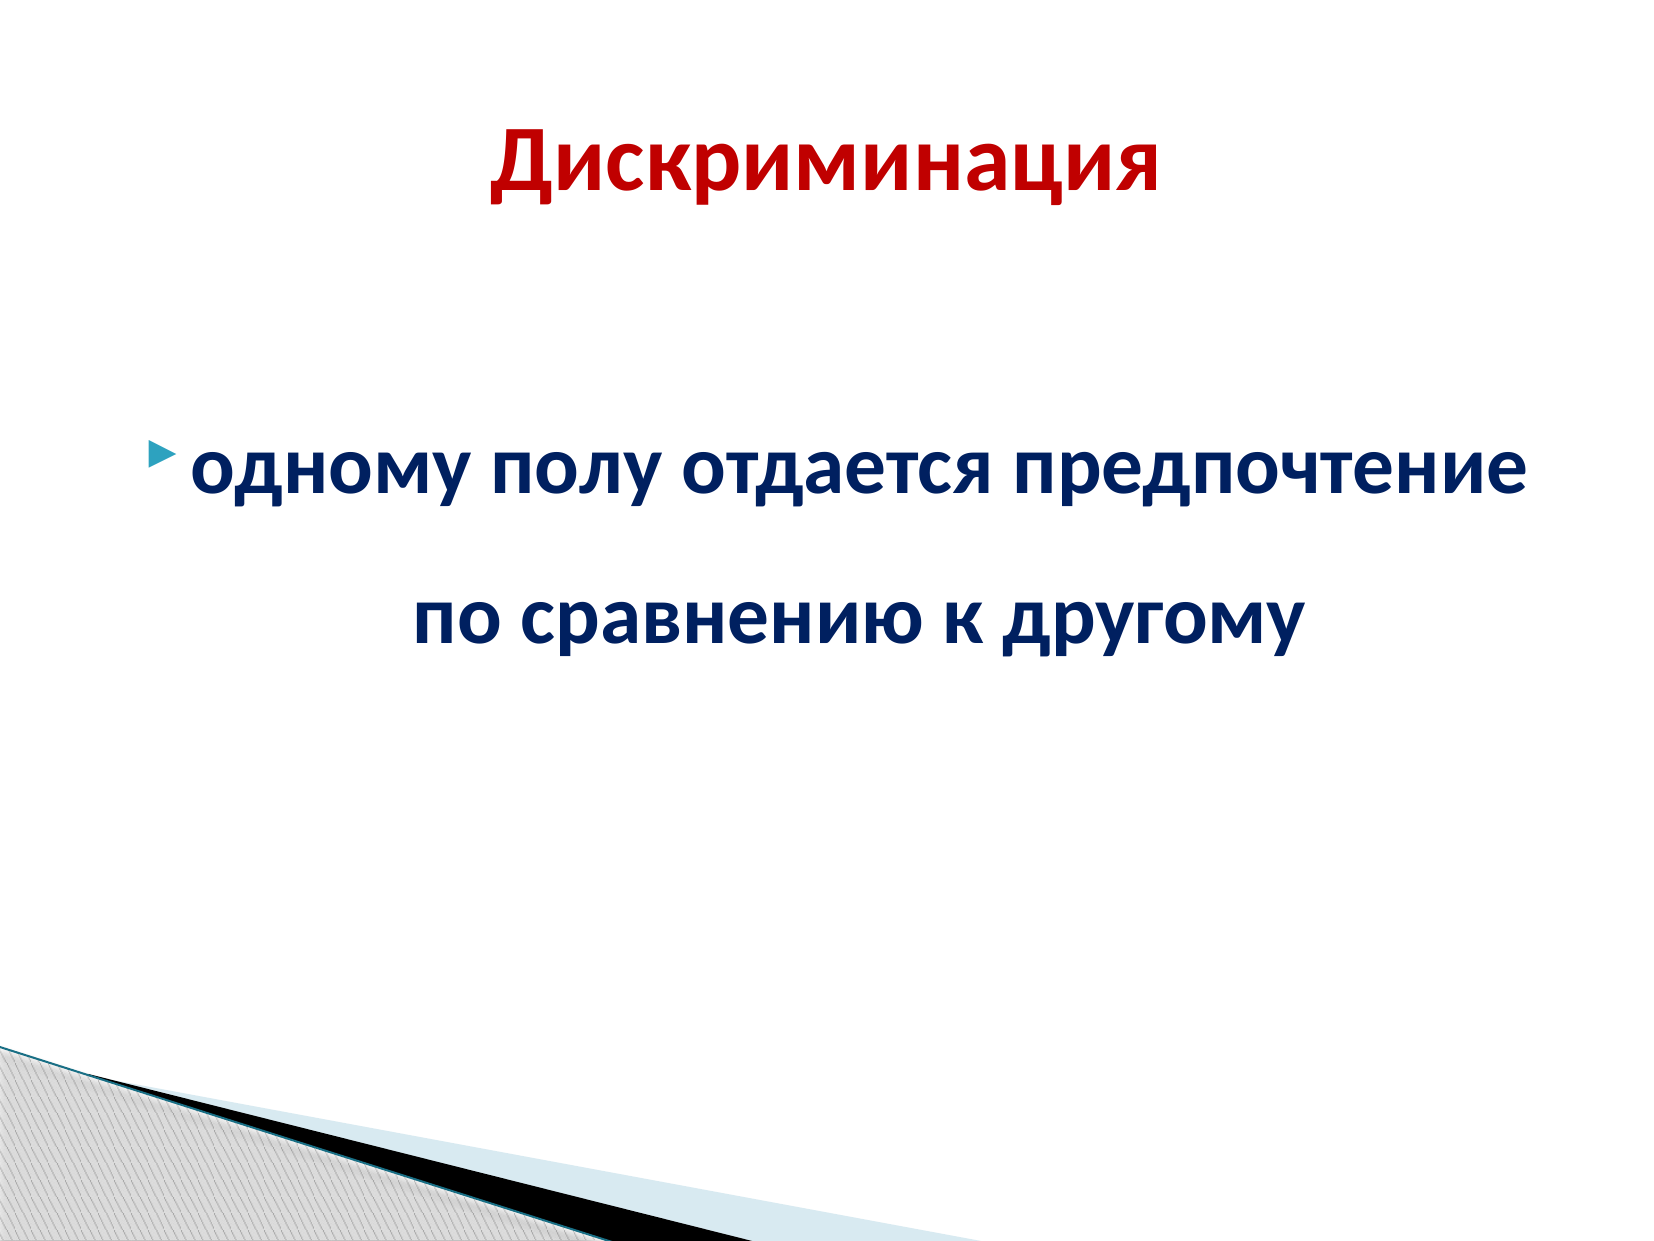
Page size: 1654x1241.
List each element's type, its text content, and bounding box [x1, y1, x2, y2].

title Дискриминация [82, 49, 1571, 257]
list одному полу отдается предпочтение по сравнению к другому [82, 267, 1571, 1087]
